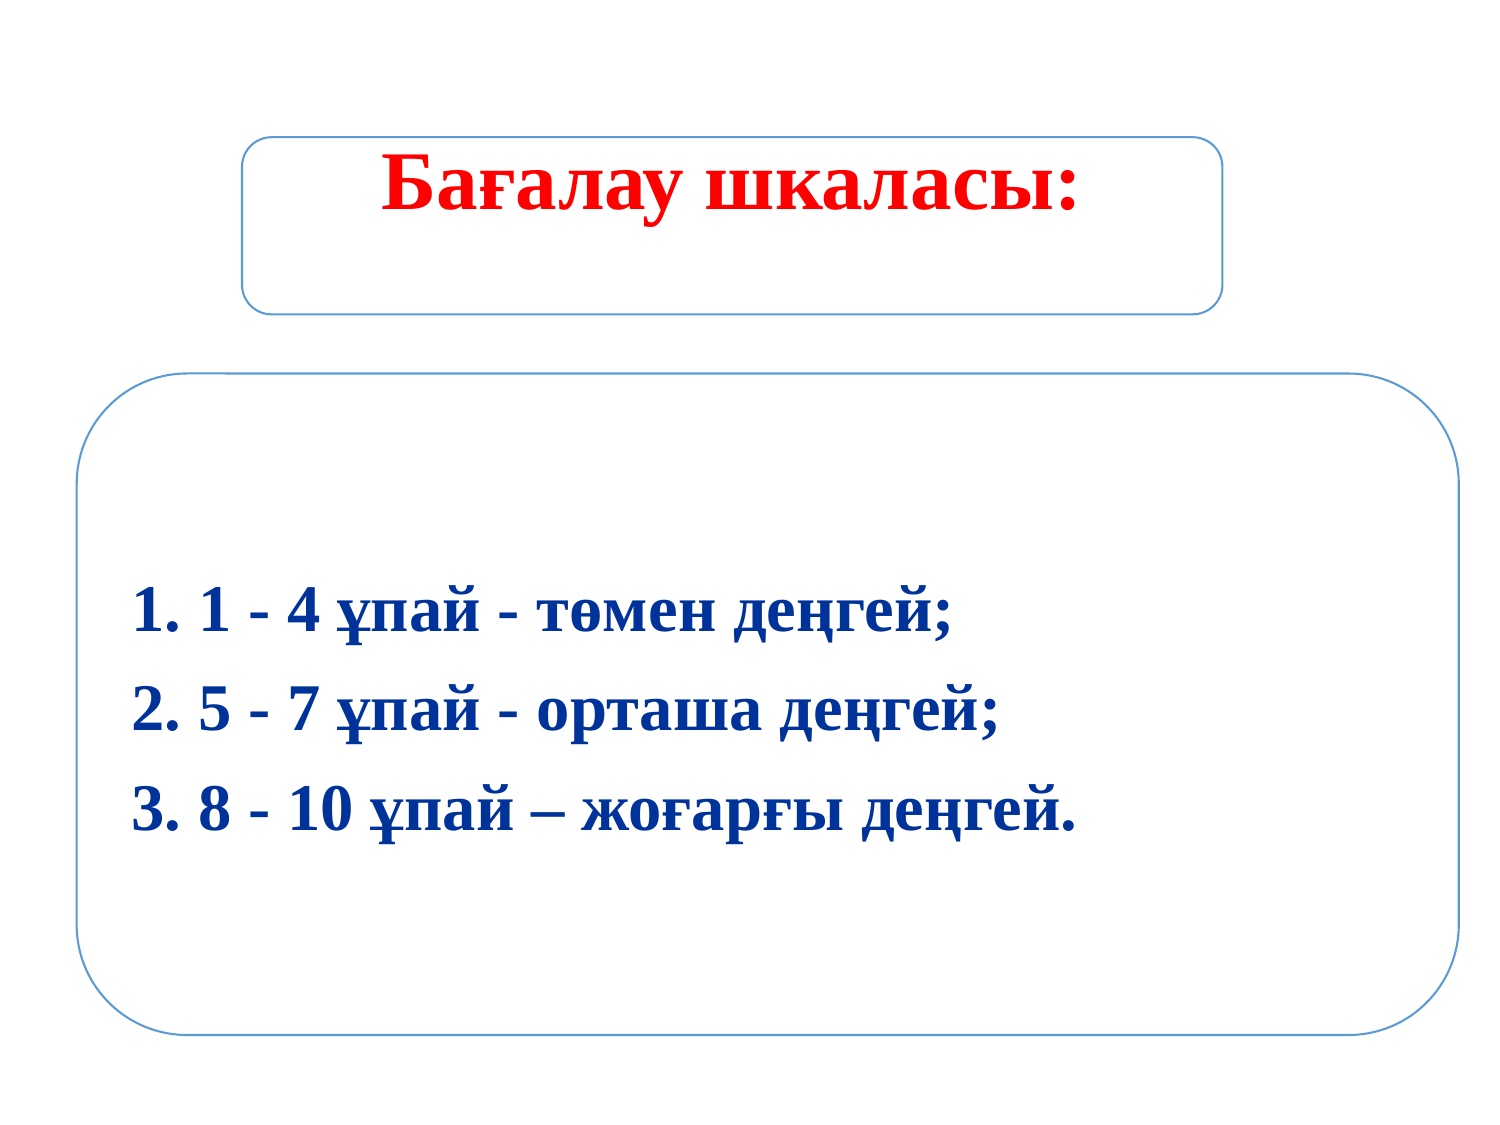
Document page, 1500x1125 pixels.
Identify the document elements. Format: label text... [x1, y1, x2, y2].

text_box [230, 137, 261, 291]
text_box 1. 1 - 4 ұпай - төмен деңгей; 2. 5 - 7 ұпай - орташа деңгей; 3. 8 - 10 ұпай – жоғарғы деңгей. [75, 372, 1460, 1037]
text_box [1204, 137, 1363, 291]
text_box Бағалау шкаласы: [240, 136, 1224, 316]
